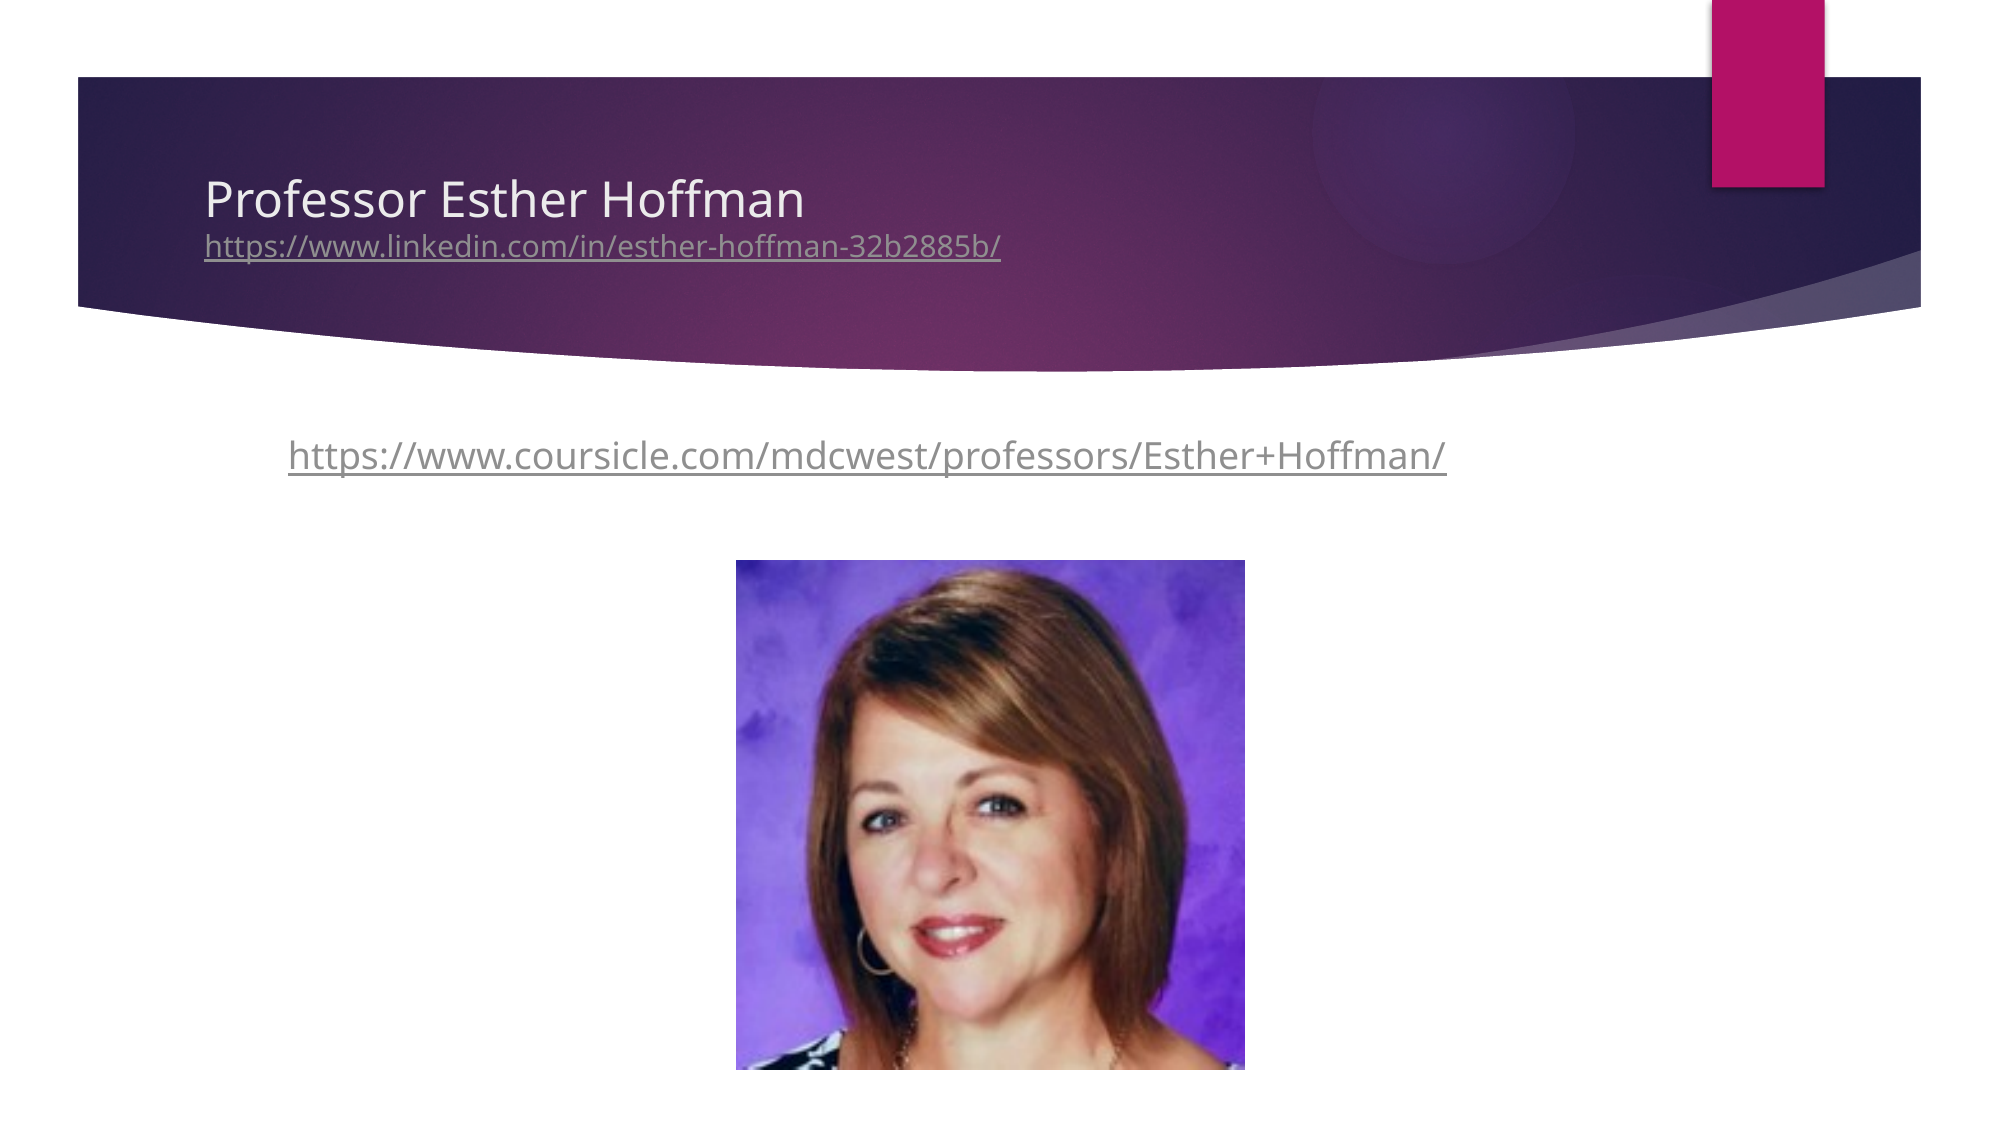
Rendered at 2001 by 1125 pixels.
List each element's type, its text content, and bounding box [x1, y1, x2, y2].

title Professor Esther Hoffman https://www.linkedin.com/in/esther-hoffman-32b2885b/ [189, 159, 1627, 276]
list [736, 560, 1246, 1070]
text_box https://www.coursicle.com/mdcwest/professors/Esther+Hoffman/ [273, 424, 1531, 491]
